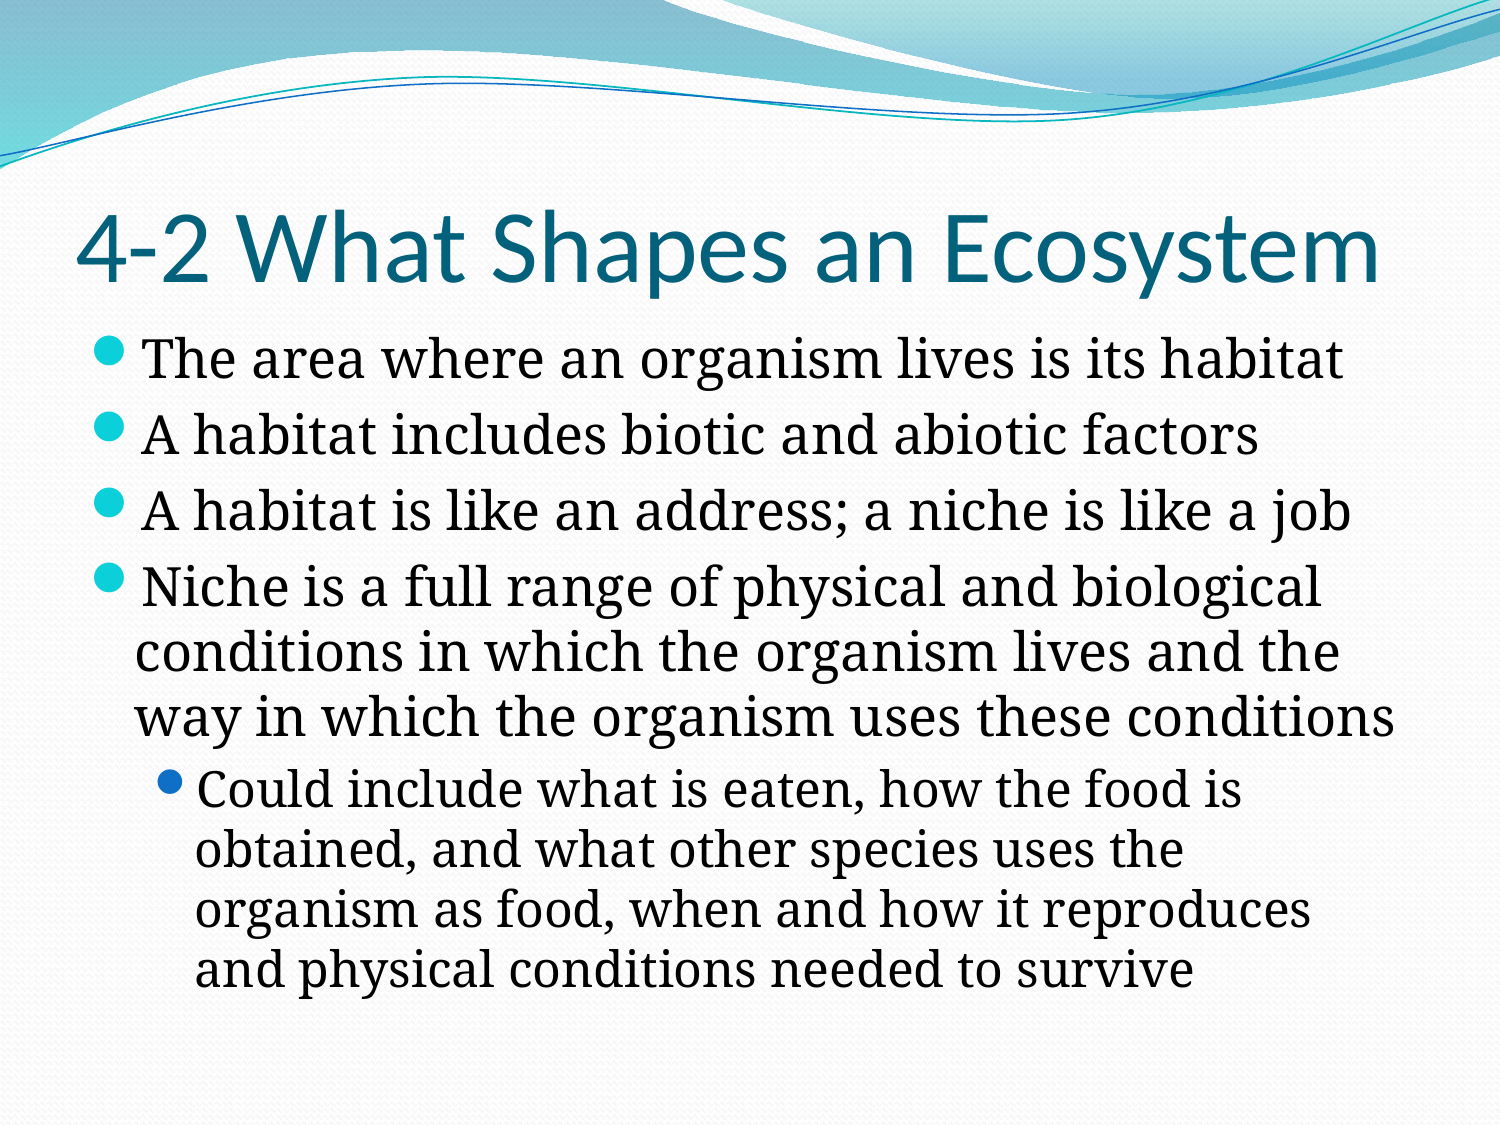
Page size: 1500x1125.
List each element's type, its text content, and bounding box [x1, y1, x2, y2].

title 4-2 What Shapes an Ecosystem [75, 115, 1425, 303]
list The area where an organism lives is its habitat A habitat includes biotic and abiotic factors A habitat is like an address; a niche is like a job Niche is a full range of physical and biological conditions in which the organism lives and the way in which the organism uses these conditions Could include what is eaten, how the food is obtained, and what other species uses the organism as food, when and how it reproduces and physical conditions needed to survive [75, 317, 1425, 1038]
